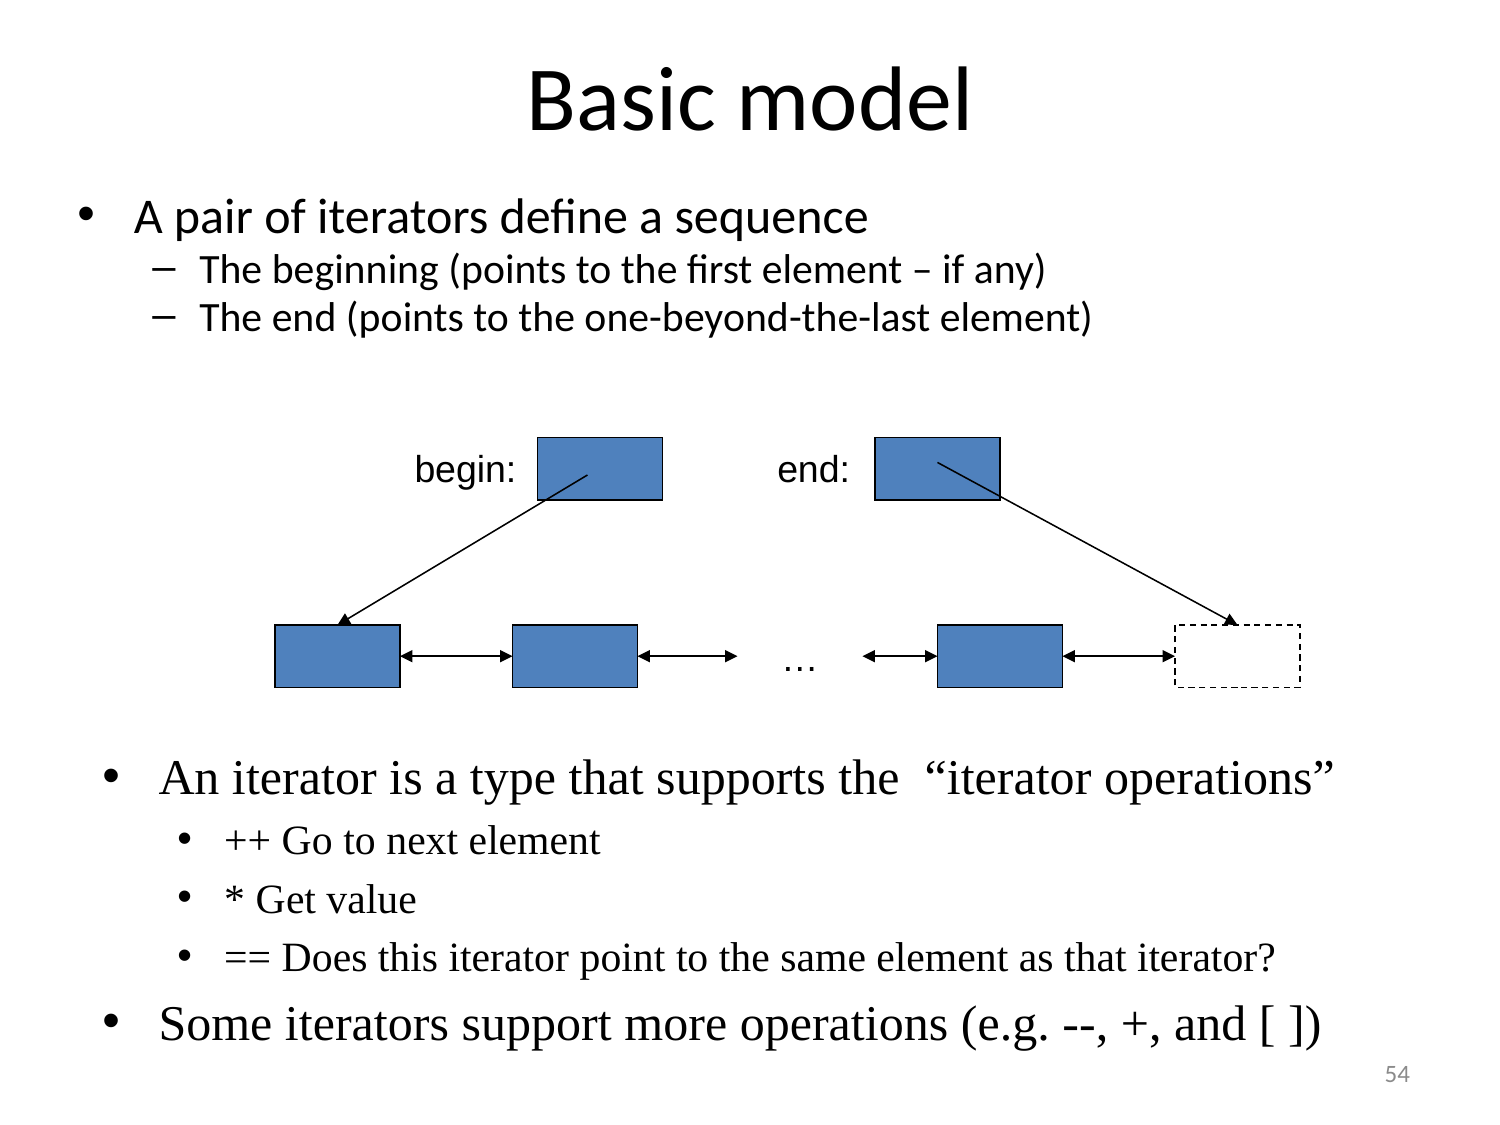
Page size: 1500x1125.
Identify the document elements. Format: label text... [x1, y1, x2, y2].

text_box [275, 624, 400, 688]
text_box end: [762, 437, 925, 498]
text_box [875, 437, 1000, 500]
text_box An iterator is a type that supports the “iterator operations” ++ Go to next element * Get value == Does this iterator point to the same element as that iterator? Some iterators support more operations (e.g. --, +, and [ ]) [87, 737, 1425, 1125]
text_box [512, 624, 638, 688]
list A pair of iterators define a sequence The beginning (points to the first element – if any) The end (points to the one-beyond-the-last element) [62, 187, 1413, 363]
text_box begin: [399, 437, 563, 498]
text_box [1175, 624, 1300, 688]
text_box [337, 498, 550, 625]
title Basic model [75, 0, 1425, 188]
text_box … [737, 624, 863, 688]
text_box [937, 624, 1063, 688]
text_box [937, 462, 1238, 625]
text_box [548, 437, 663, 500]
